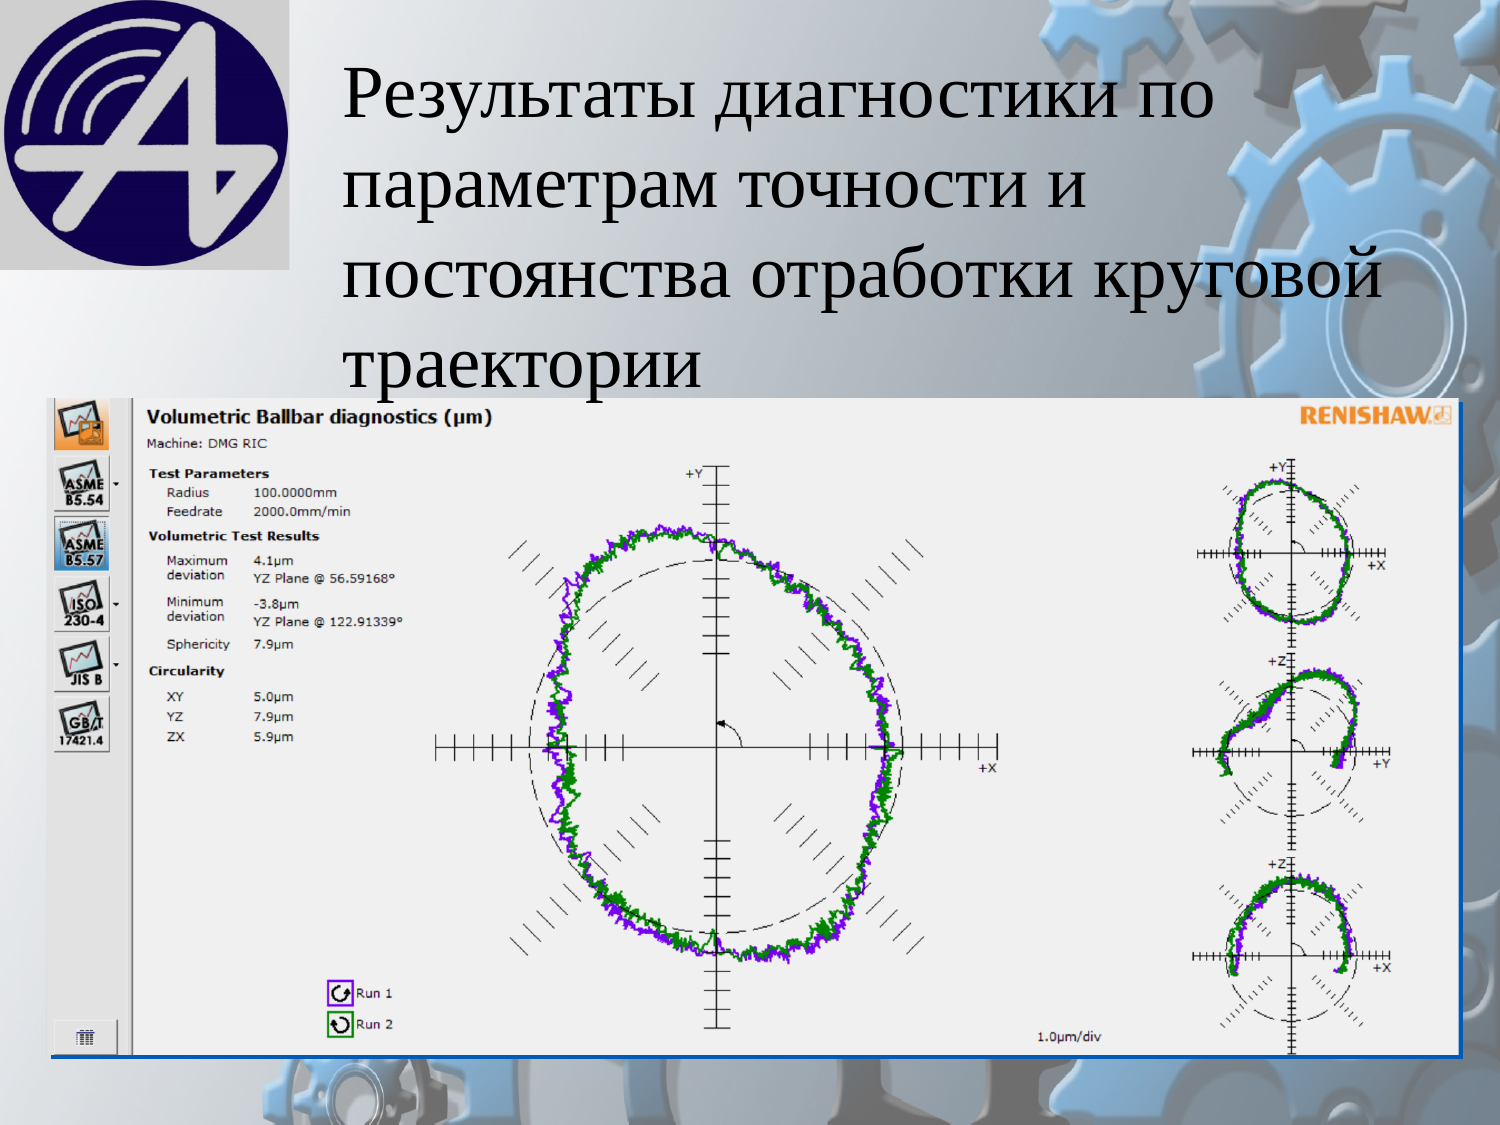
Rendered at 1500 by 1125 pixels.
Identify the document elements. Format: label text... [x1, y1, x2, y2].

text_box Результаты диагностики по параметрам точности и постоянства отработки круговой траектории [328, 35, 1407, 396]
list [46, 398, 1459, 1055]
picture [0, 0, 290, 270]
